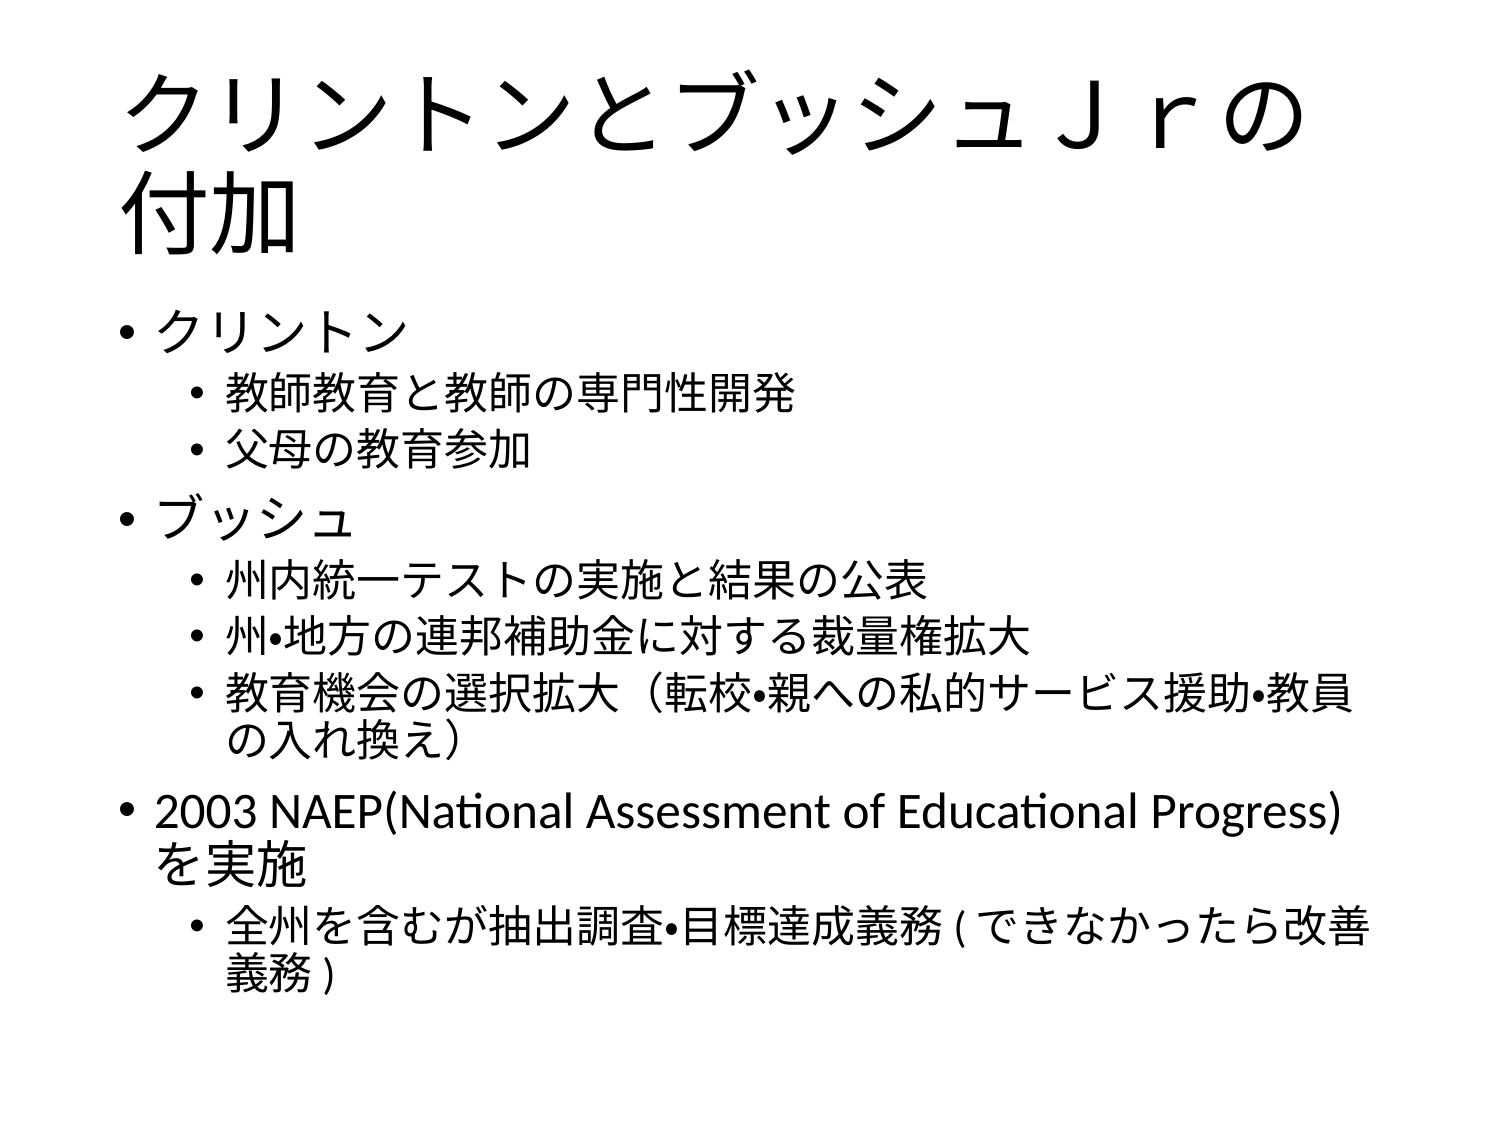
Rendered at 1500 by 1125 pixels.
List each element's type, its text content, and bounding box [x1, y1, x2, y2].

title クリントンとブッシュＪｒの付加 [103, 59, 1397, 278]
list クリントン 教師教育と教師の専門性開発 父母の教育参加 ブッシュ 州内統一テストの実施と結果の公表 州・地方の連邦補助金に対する裁量権拡大 教育機会の選択拡大（転校・親への私的サービス援助・教員の入れ換え） 2003 NAEP(National Assessment of Educational Progress)を実施 全州を含むが抽出調査・目標達成義務(できなかったら改善義務) [103, 299, 1397, 1014]
